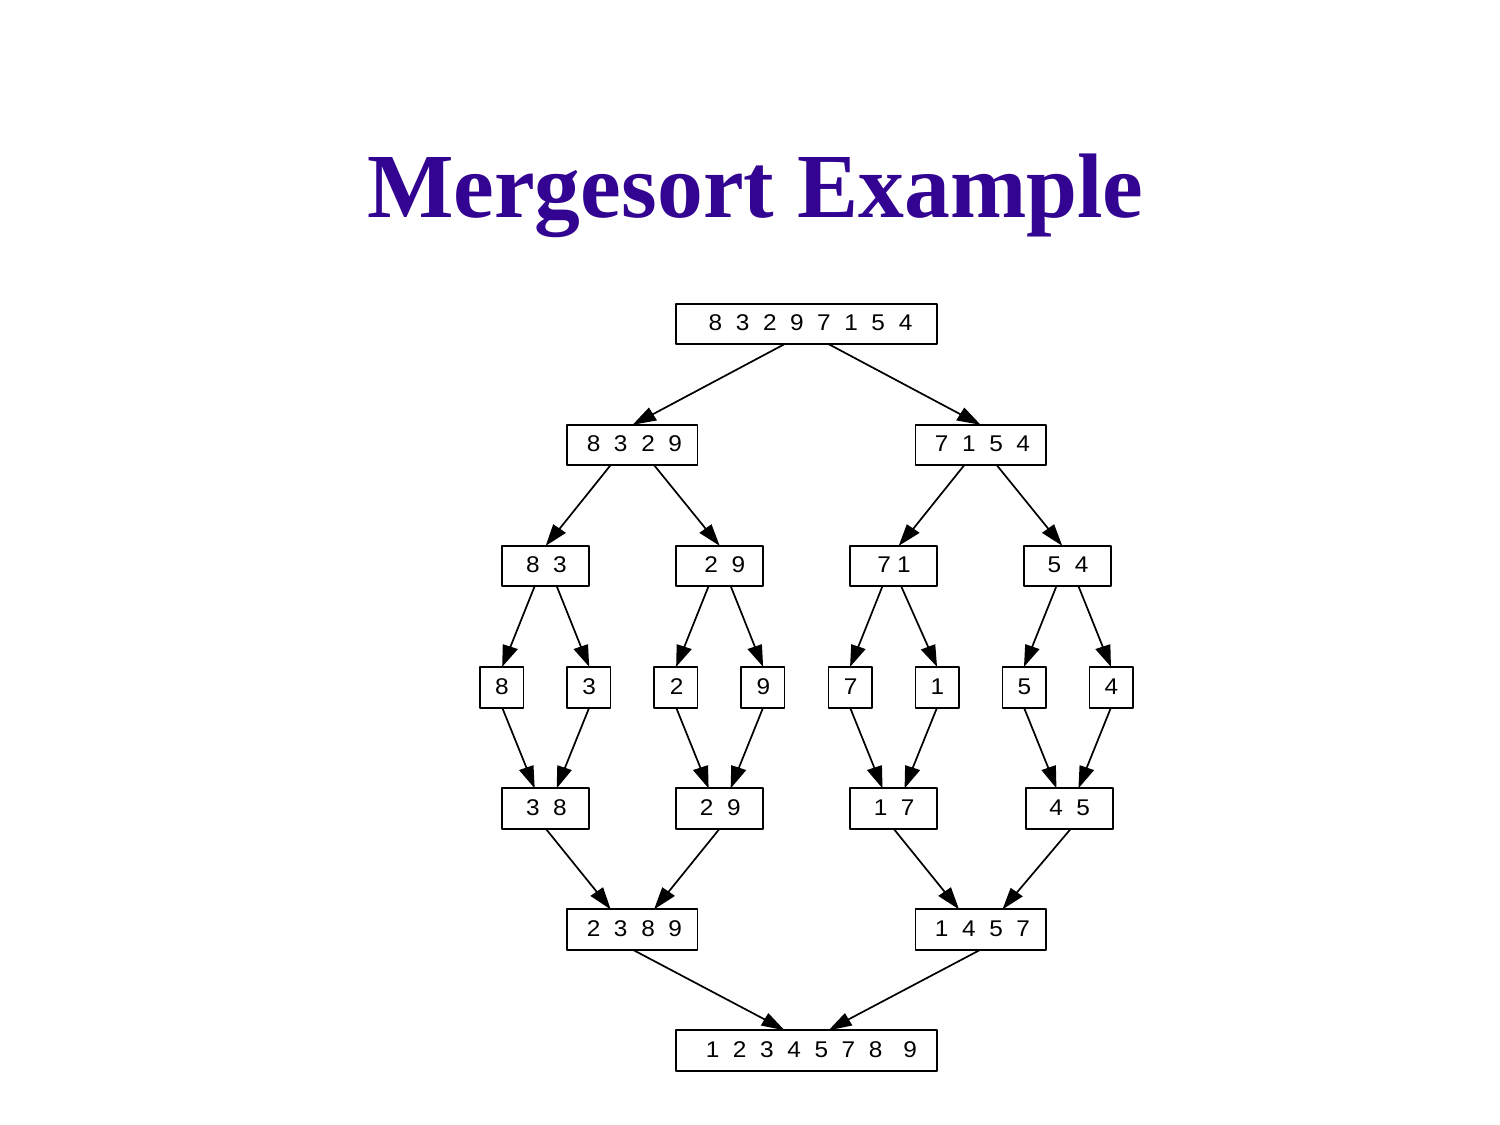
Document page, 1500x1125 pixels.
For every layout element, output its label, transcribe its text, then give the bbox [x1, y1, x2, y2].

title Mergesort Example [125, 87, 1388, 275]
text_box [474, 299, 1139, 1076]
